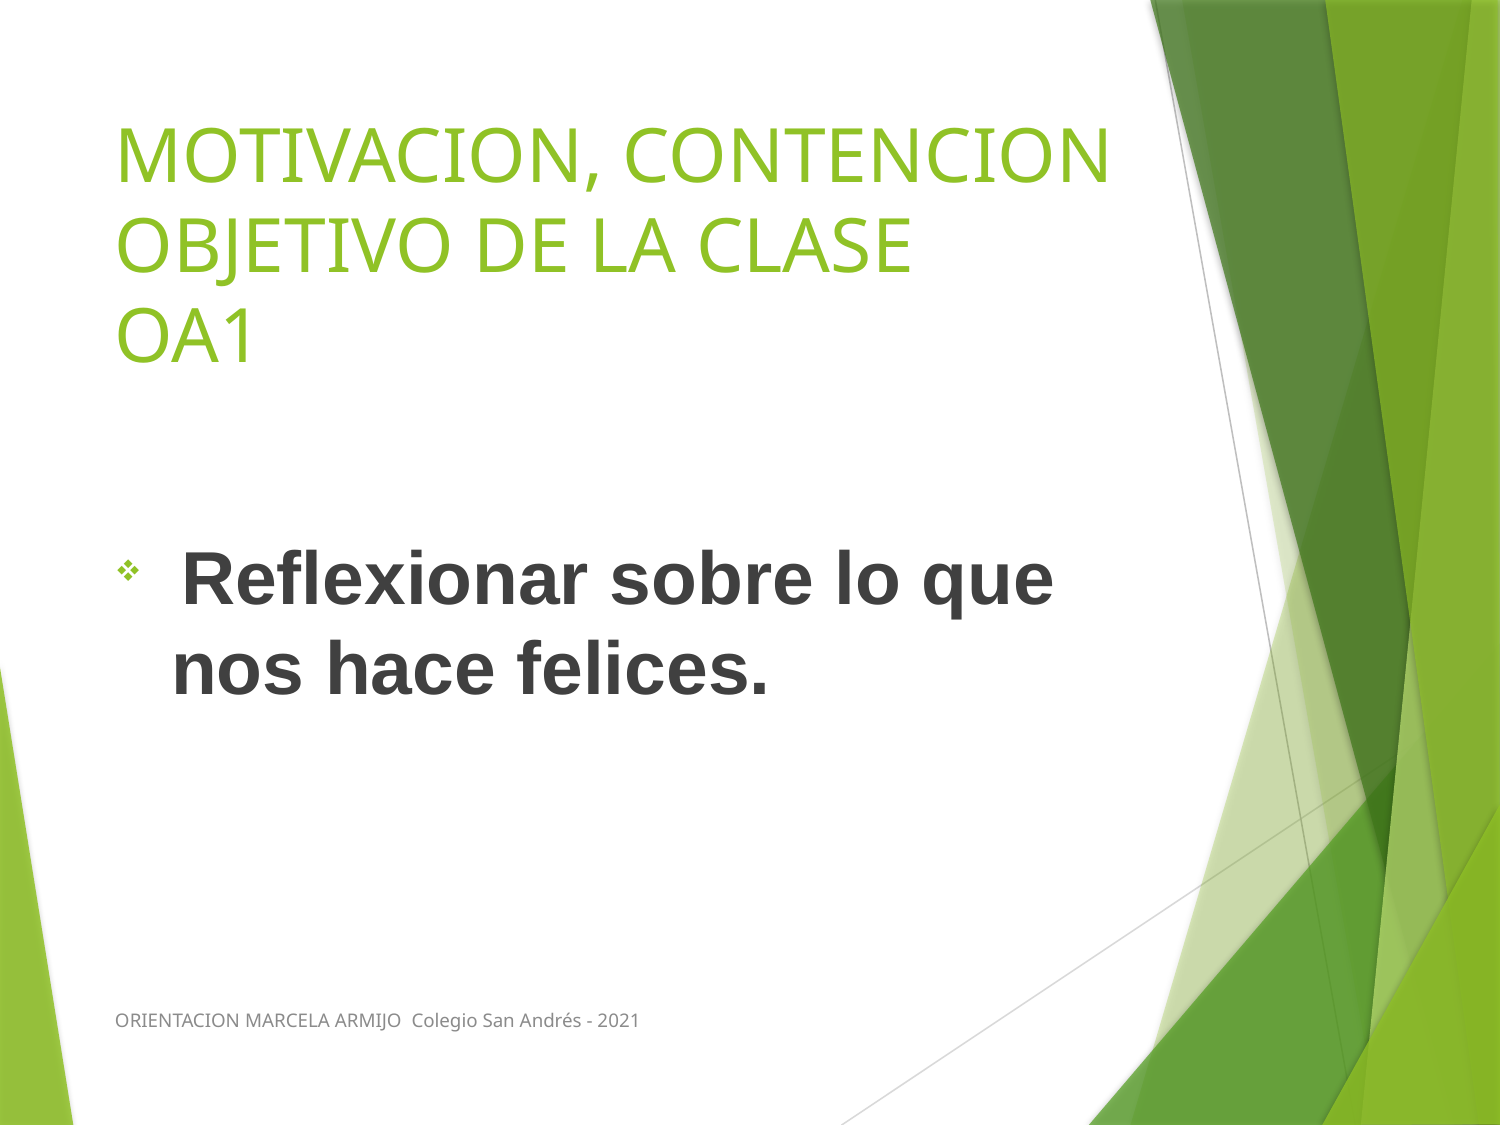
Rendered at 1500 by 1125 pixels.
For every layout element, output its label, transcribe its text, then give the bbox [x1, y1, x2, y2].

footer ORIENTACION MARCELA ARMIJO Colegio San Andrés - 2021 [99, 991, 859, 1051]
title MOTIVACION, CONTENCION OBJETIVO DE LA CLASE OA1 [99, 99, 1142, 421]
list Reflexionar sobre lo que nos hace felices. [99, 456, 1142, 992]
